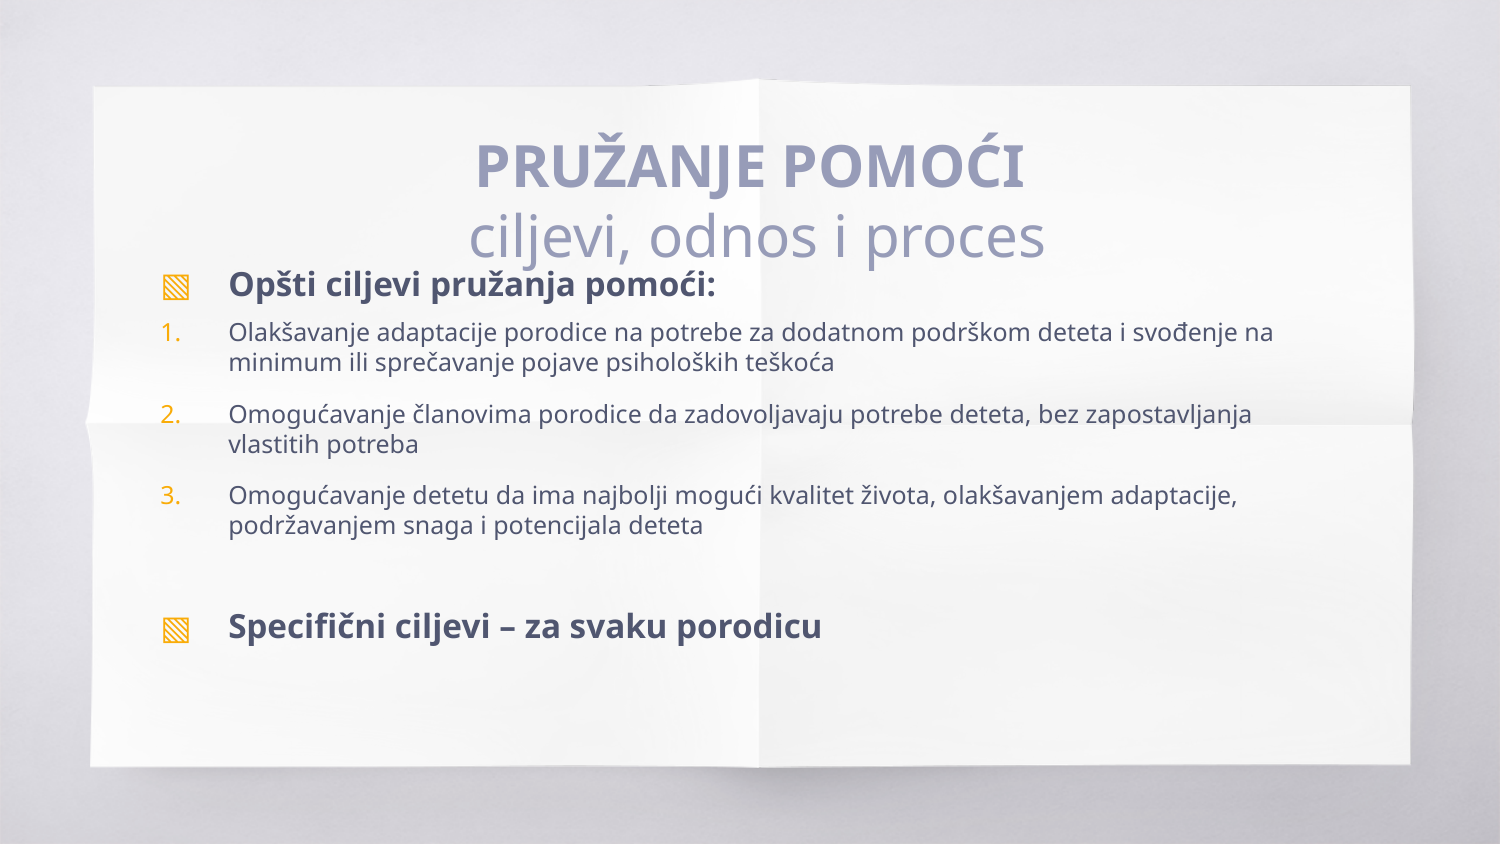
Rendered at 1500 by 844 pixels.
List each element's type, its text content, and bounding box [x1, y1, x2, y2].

title PRUŽANJE POMOĆI ciljevi, odnos i proces [130, 171, 1370, 284]
picture [0, 0, 1500, 844]
list Opšti ciljevi pružanja pomoći: Olakšavanje adaptacije porodice na potrebe za dodatnom podrškom deteta i svođenje na minimum ili sprečavanje pojave psiholoških teškoća Omogućavanje članovima porodice da zadovoljavaju potrebe deteta, bez zapostavljanja vlastitih potreba Omogućavanje detetu da ima najbolji mogući kvalitet života, olakšavanjem adaptacije, podržavanjem snaga i potencijala deteta Specifični ciljevi – za svaku porodicu [145, 253, 1349, 769]
